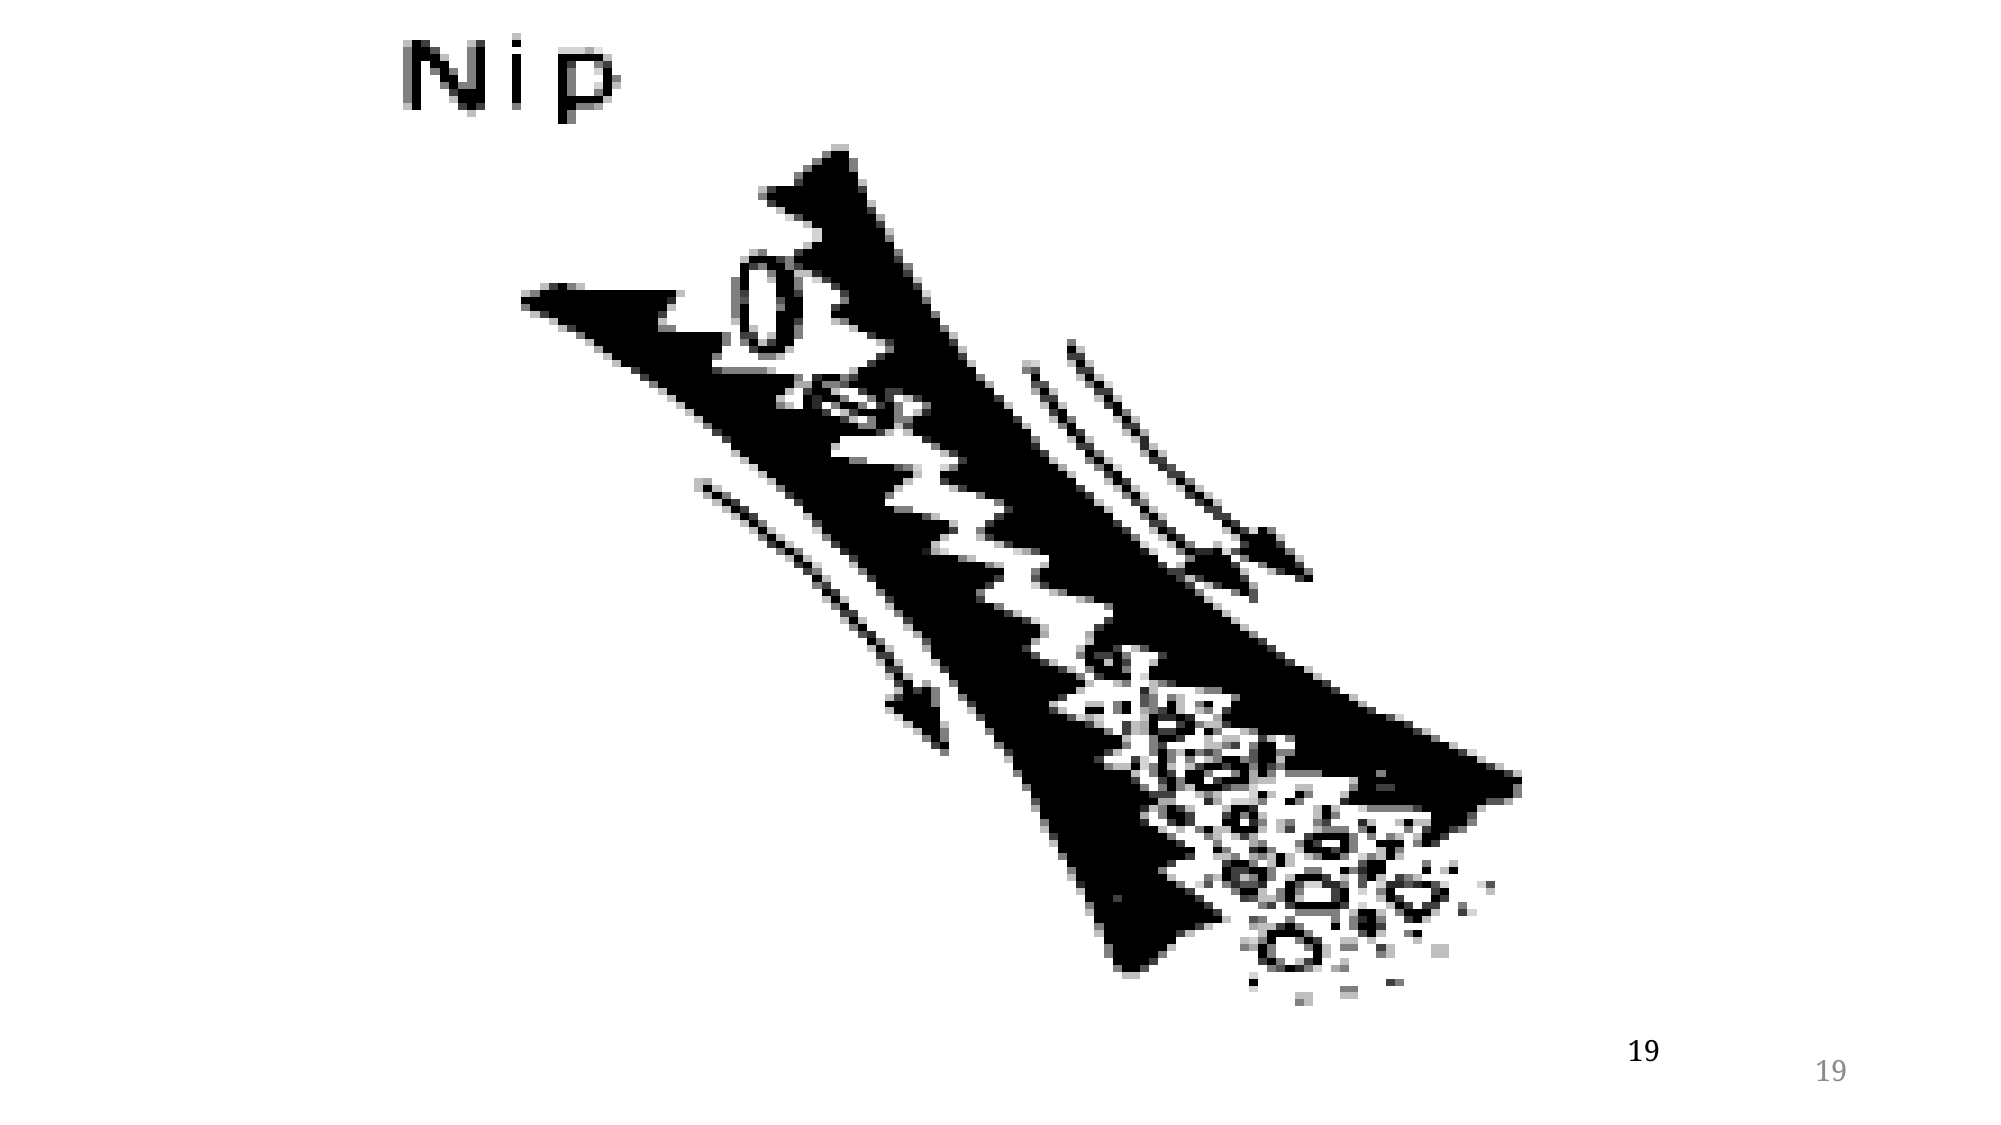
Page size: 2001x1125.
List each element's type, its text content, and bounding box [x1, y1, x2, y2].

slide_number 19 [1750, 1042, 1863, 1103]
picture [249, 0, 1750, 1125]
